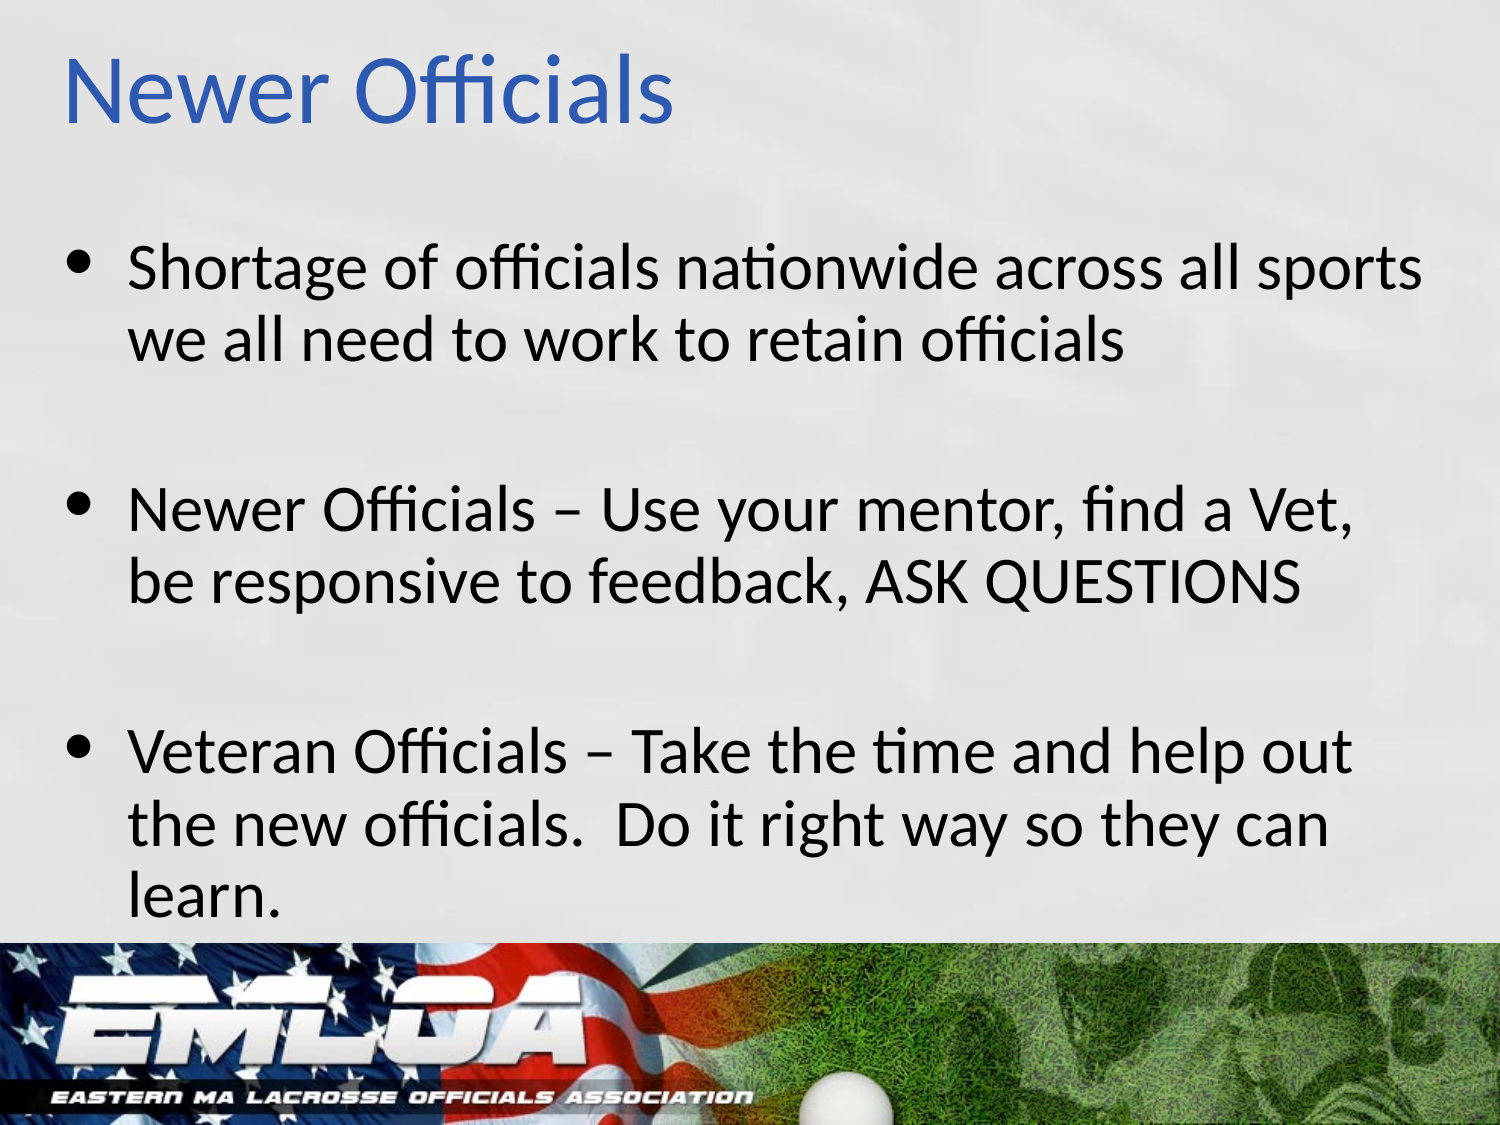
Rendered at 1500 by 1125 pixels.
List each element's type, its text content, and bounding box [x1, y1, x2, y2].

list Shortage of officials nationwide across all sports we all need to work to retain officials Newer Officials – Use your mentor, find a Vet, be responsive to feedback, ASK QUESTIONS Veteran Officials – Take the time and help out the new officials. Do it right way so they can learn. [62, 231, 1438, 933]
title Newer Officials [62, 37, 1438, 226]
picture [0, 0, 1500, 1125]
